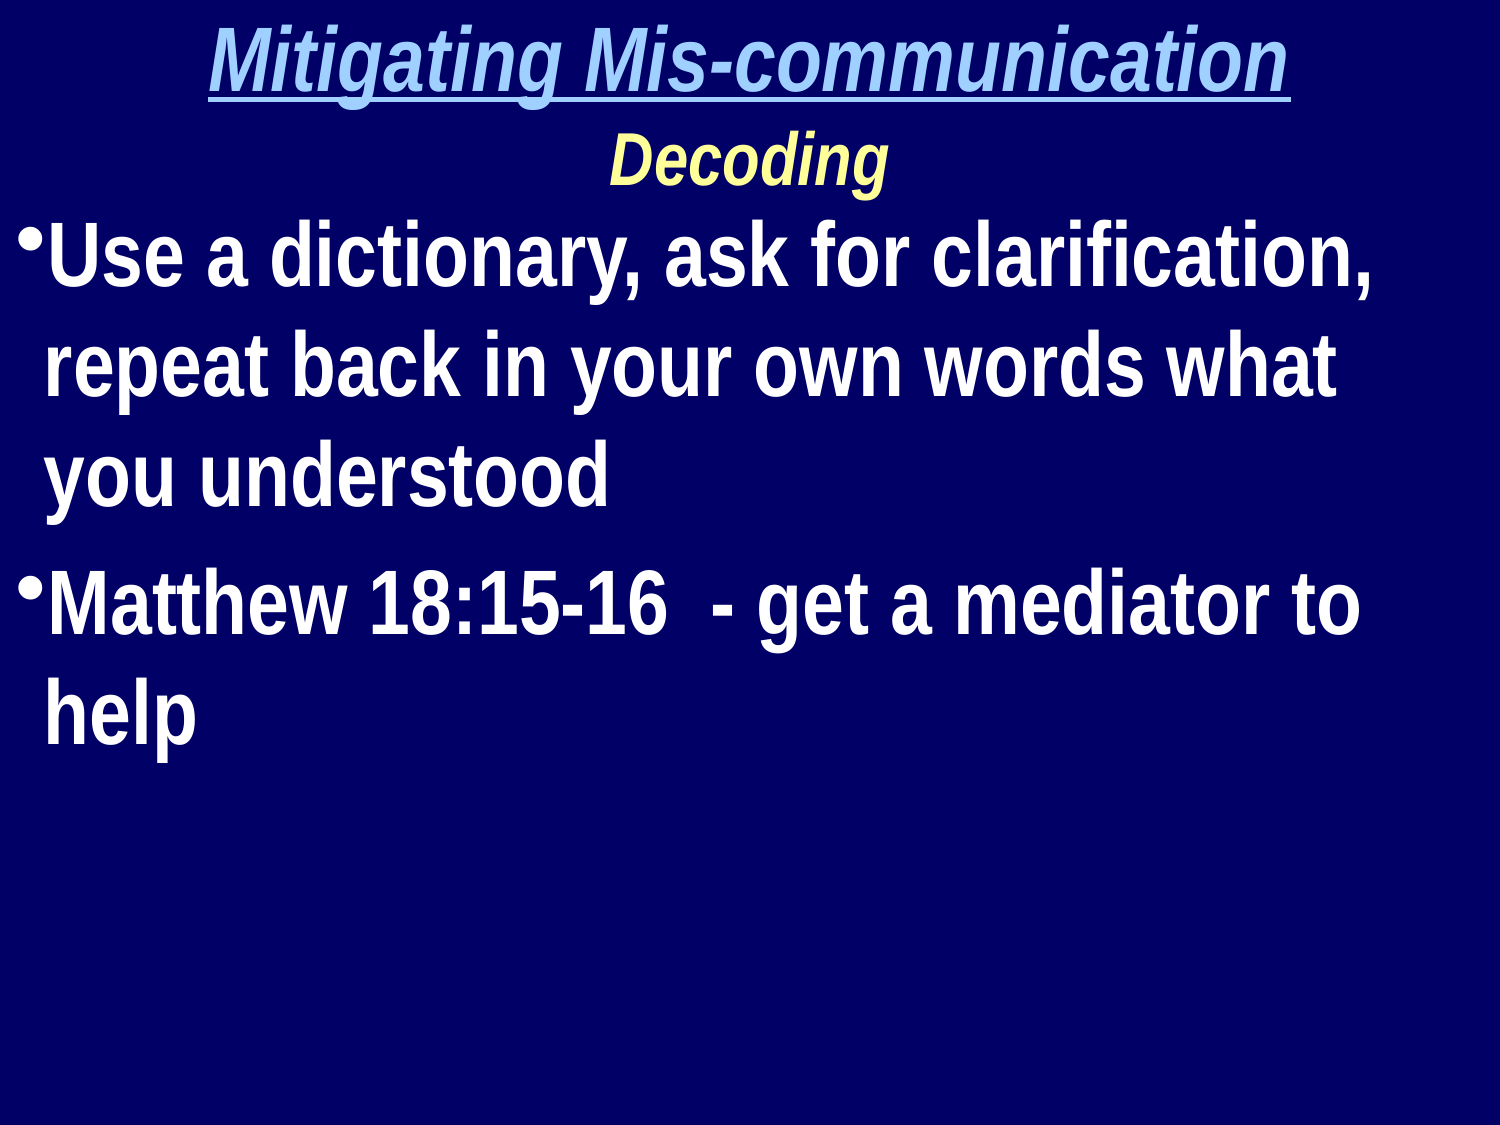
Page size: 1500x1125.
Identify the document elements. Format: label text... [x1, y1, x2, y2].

list Use a dictionary, ask for clarification, repeat back in your own words what you understood Matthew 18:15-16 - get a mediator to help [0, 187, 1500, 1125]
title Mitigating Mis-communication Decoding [0, 0, 1500, 187]
